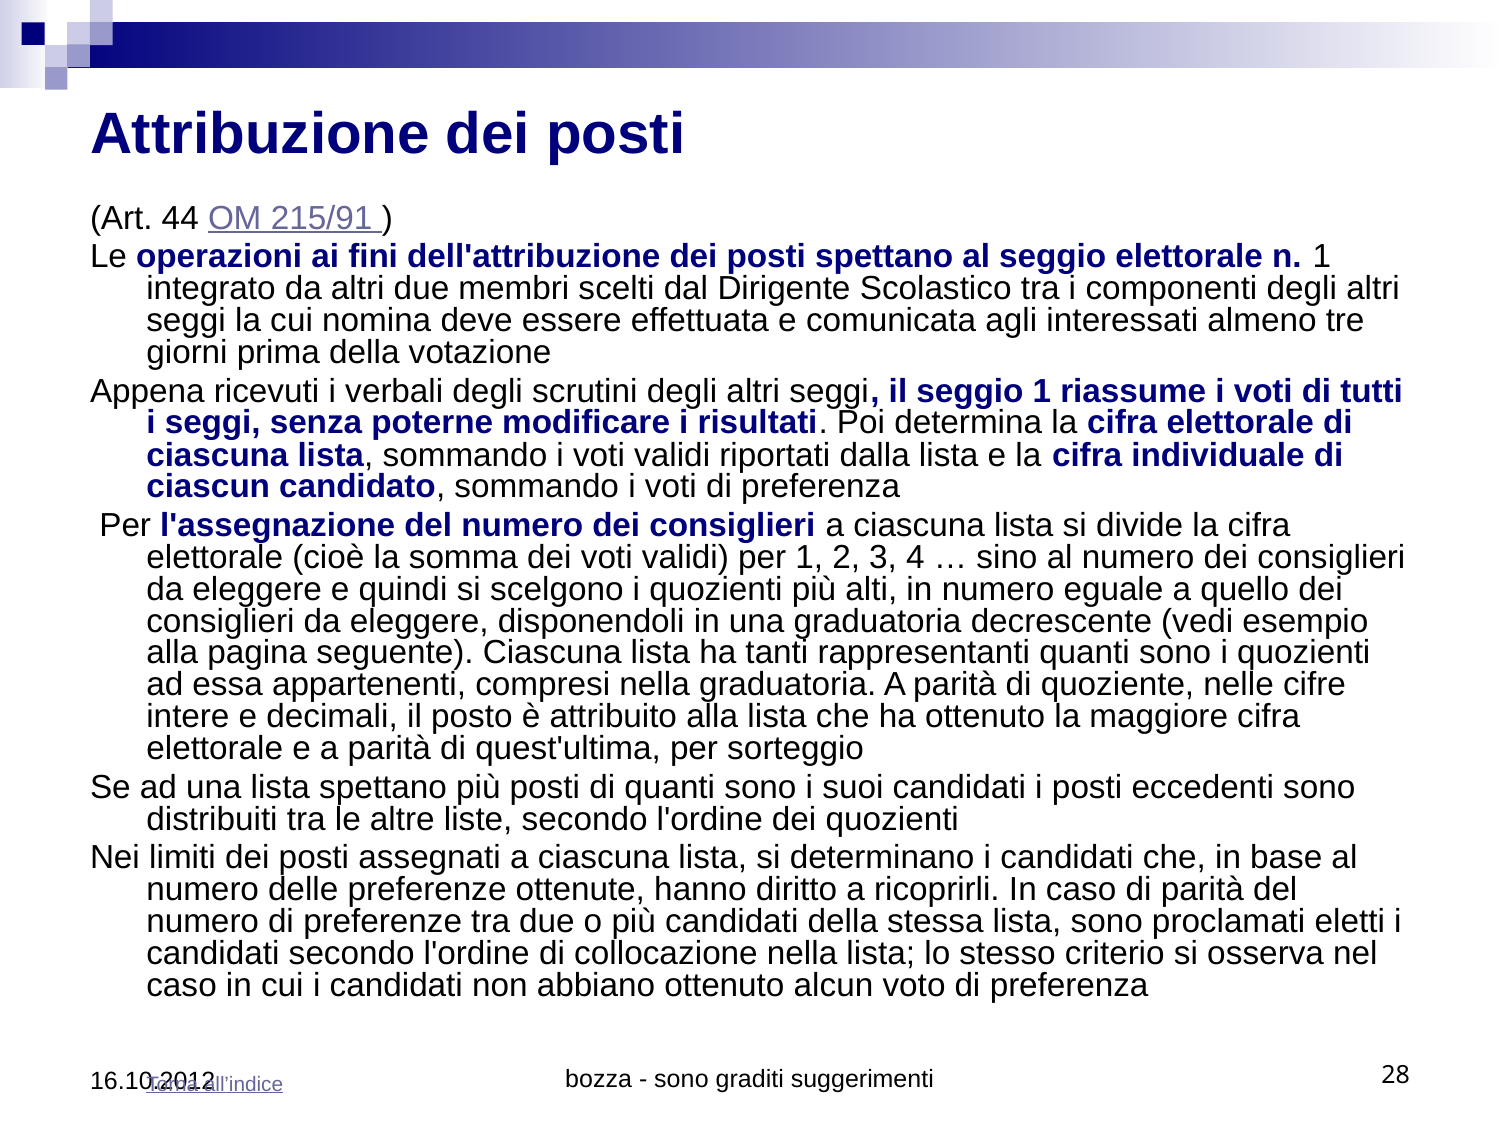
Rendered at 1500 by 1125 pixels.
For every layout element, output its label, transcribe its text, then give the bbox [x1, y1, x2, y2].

slide_number 28 [1074, 1059, 1426, 1101]
list (Art. 44 OM 215/91 ) Le operazioni ai fini dell'attribuzione dei posti spettano al seggio elettorale n. 1 integrato da altri due membri scelti dal Dirigente Scolastico tra i componenti degli altri seggi la cui nomina deve essere effettuata e comunicata agli interessati almeno tre giorni prima della votazione Appena ricevuti i verbali degli scrutini degli altri seggi, il seggio 1 riassume i voti di tutti i seggi, senza poterne modificare i risultati. Poi determina la cifra elettorale di ciascuna lista, sommando i voti validi riportati dalla lista e la cifra individuale di ciascun candidato, sommando i voti di preferenza Per l'assegnazione del numero dei consiglieri a ciascuna lista si divide la cifra elettorale (cioè la somma dei voti validi) per 1, 2, 3, 4 … sino al numero dei consiglieri da eleggere e quindi si scelgono i quozienti più alti, in numero eguale a quello dei consiglieri da eleggere, disponendoli in una graduatoria decrescente (vedi esempio alla pagina seguente). Ciascuna lista ha tanti rappresentanti quanti sono i quozienti ad essa appartenenti, compresi nella graduatoria. A parità di quoziente, nelle cifre intere e decimali, il posto è attribuito alla lista che ha ottenuto la maggiore cifra elettorale e a parità di quest'ultima, per sorteggio Se ad una lista spettano più posti di quanti sono i suoi candidati i posti eccedenti sono distribuiti tra le altre liste, secondo l'ordine dei quozienti Nei limiti dei posti assegnati a ciascuna lista, si determinano i candidati che, in base al numero delle preferenze ottenute, hanno diritto a ricoprirli. In caso di parità del numero di preferenze tra due o più candidati della stessa lista, sono proclamati eletti i candidati secondo l'ordine di collocazione nella lista; lo stesso criterio si osserva nel caso in cui i candidati non abbiano ottenuto alcun voto di preferenza Torna all’indice [74, 196, 1426, 1059]
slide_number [74, 1059, 426, 1103]
footer bozza - sono graditi suggerimenti [512, 1059, 988, 1101]
title Attribuzione dei posti [74, 74, 1426, 185]
